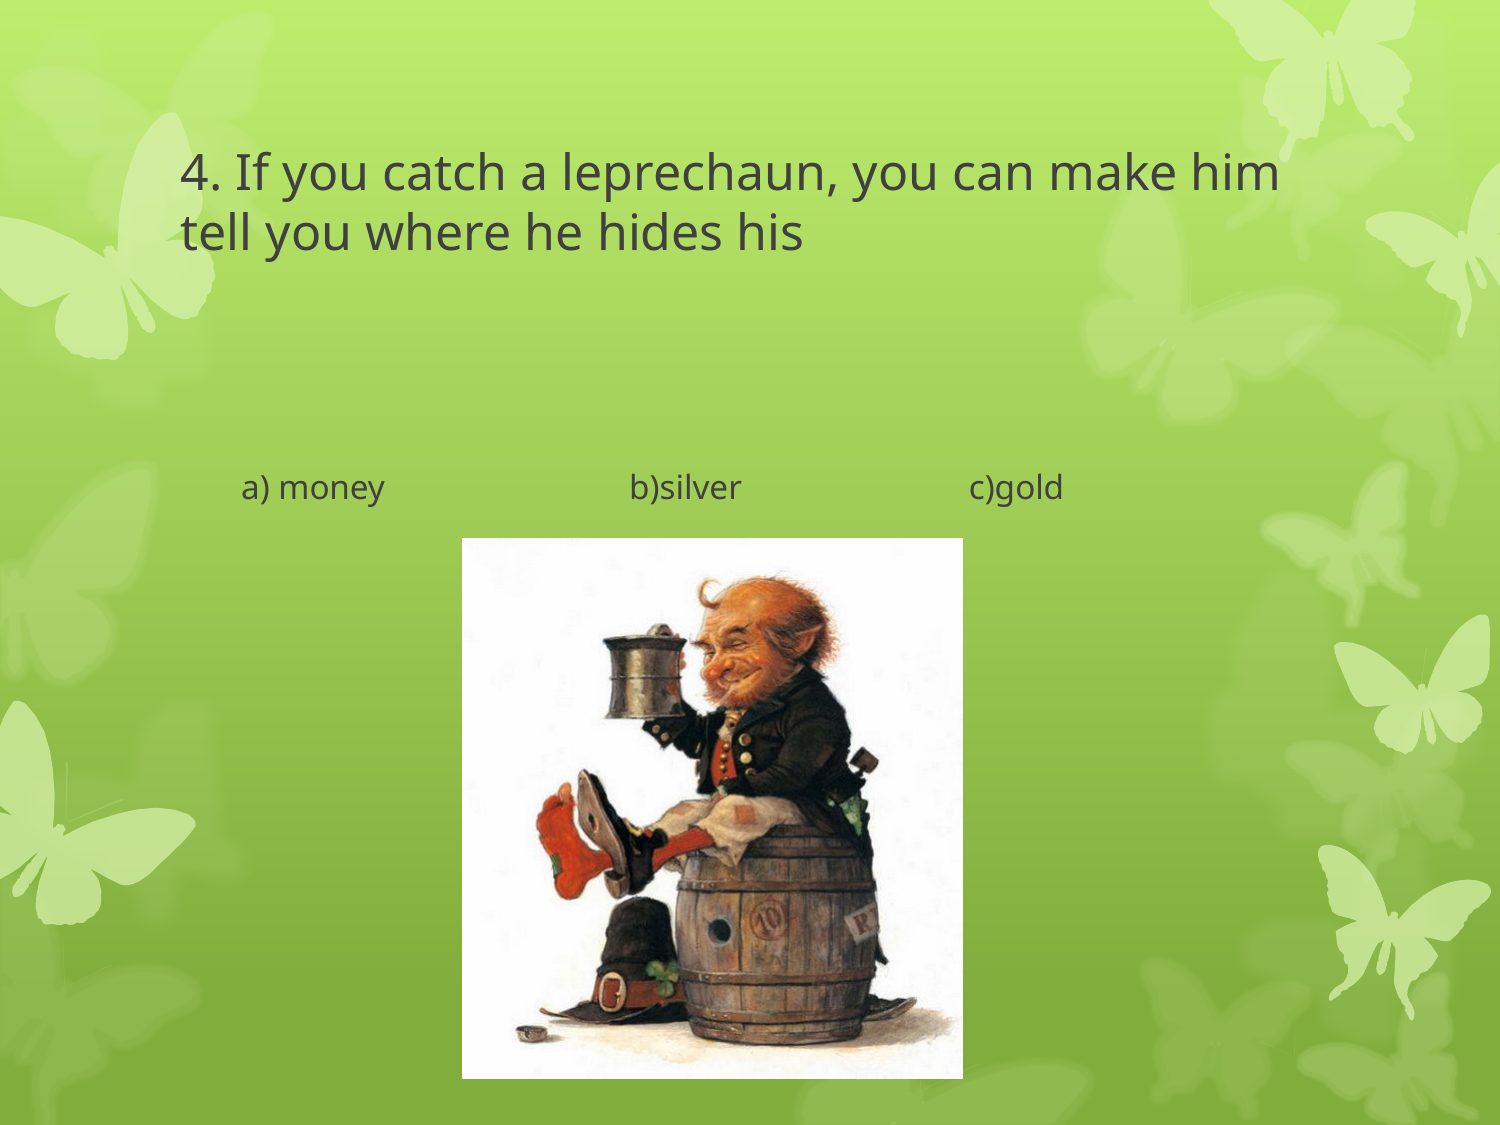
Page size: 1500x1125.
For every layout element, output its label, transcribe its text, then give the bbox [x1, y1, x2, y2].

list a) money b)silver c)gold [165, 267, 1282, 962]
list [462, 538, 964, 1080]
title 4. If you catch a leprechaun, you can make him tell you where he hides his [165, 73, 1329, 268]
